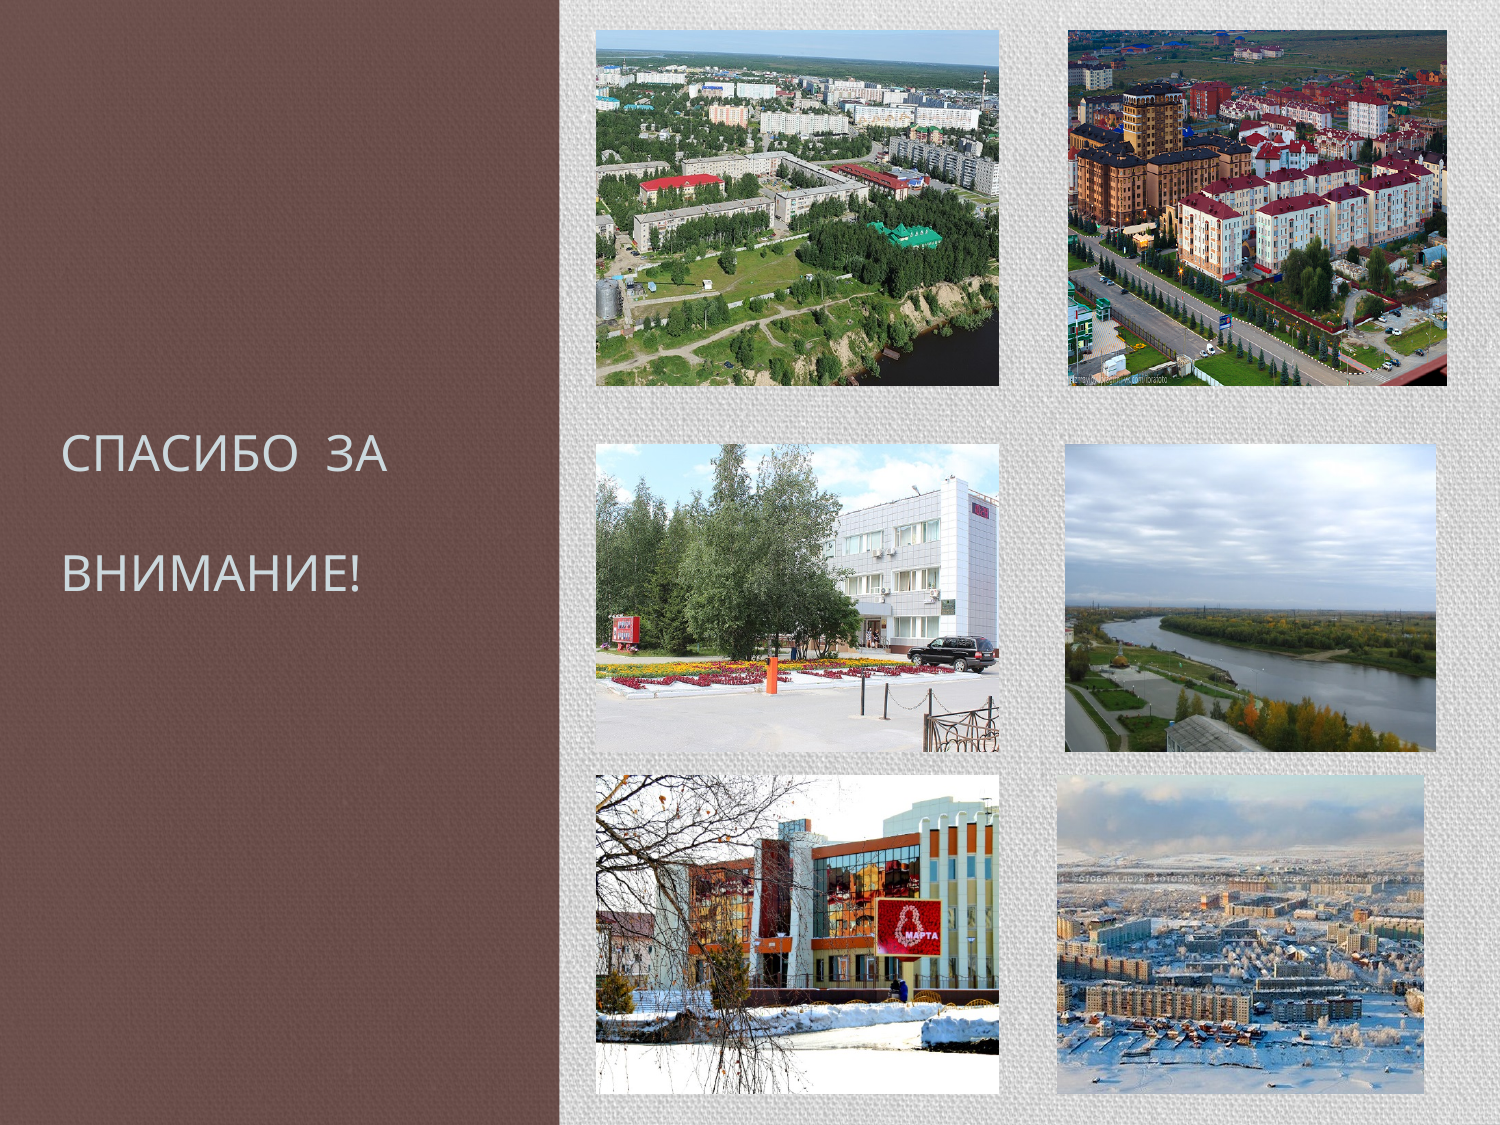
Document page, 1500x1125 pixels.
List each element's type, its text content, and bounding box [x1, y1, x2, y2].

picture [1064, 444, 1436, 752]
picture [596, 30, 999, 386]
title СПАСИБО ЗА ВНИМАНИЕ! [45, 37, 511, 669]
picture [596, 774, 999, 1095]
picture [1056, 774, 1424, 1095]
picture [596, 444, 999, 752]
picture [1068, 30, 1448, 386]
